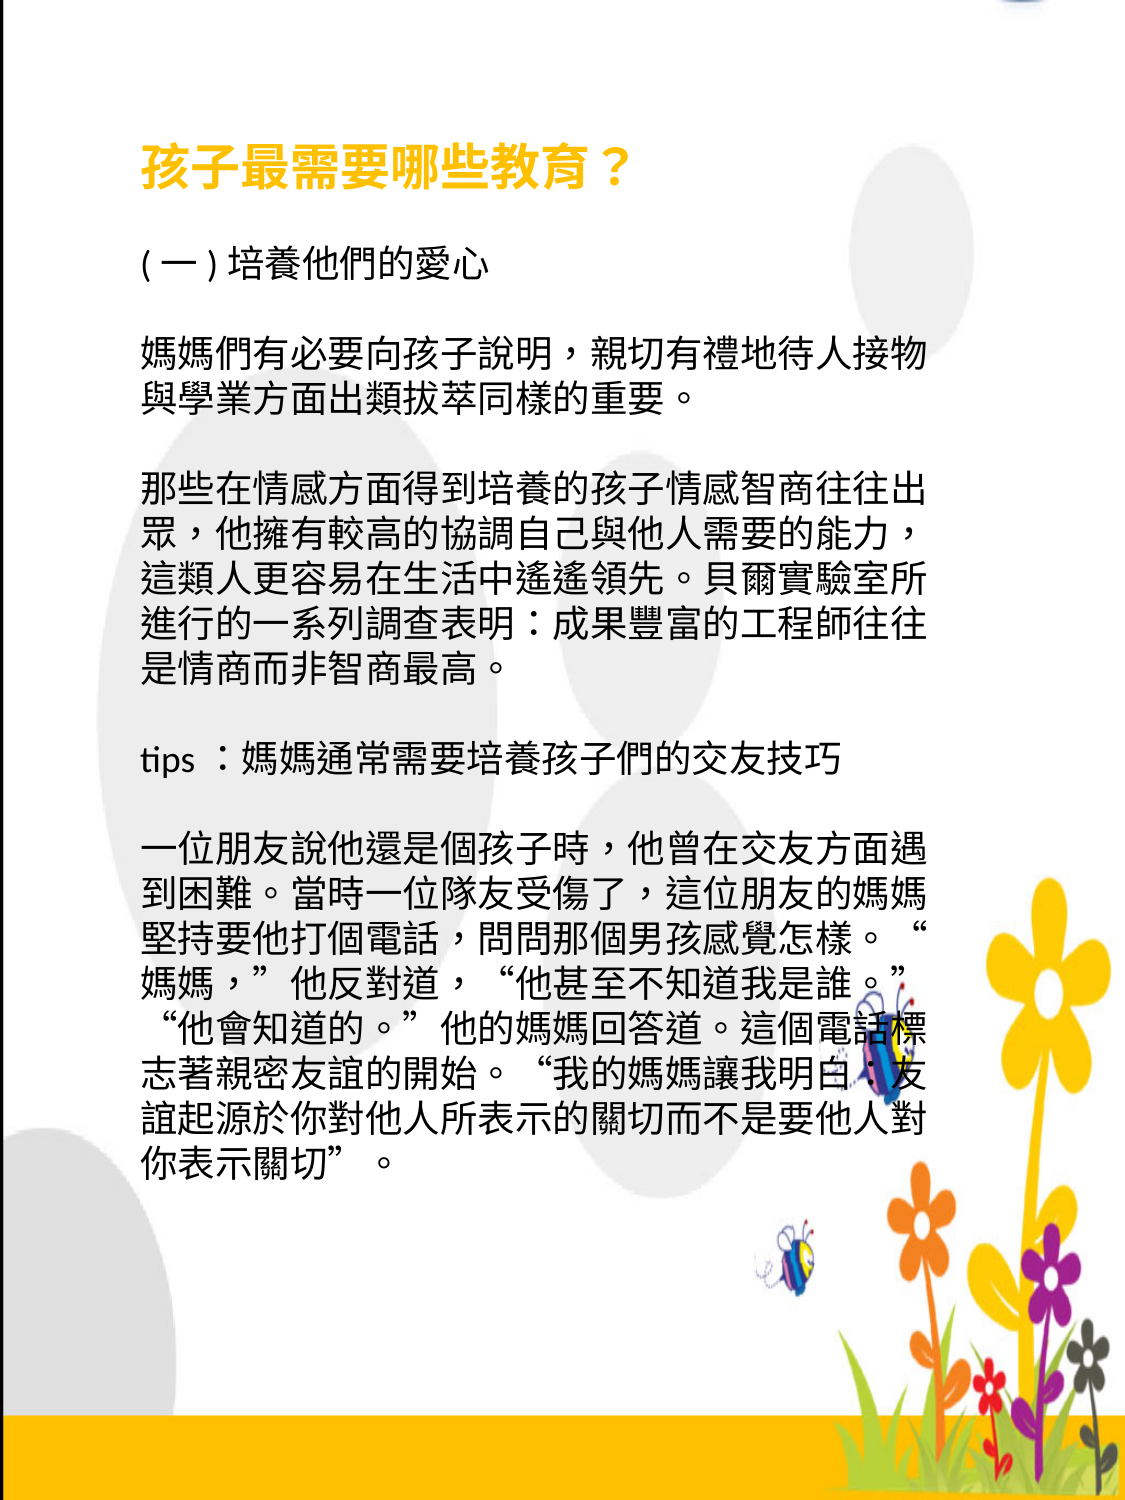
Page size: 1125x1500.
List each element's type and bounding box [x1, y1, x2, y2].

list [0, 0, 1125, 1500]
